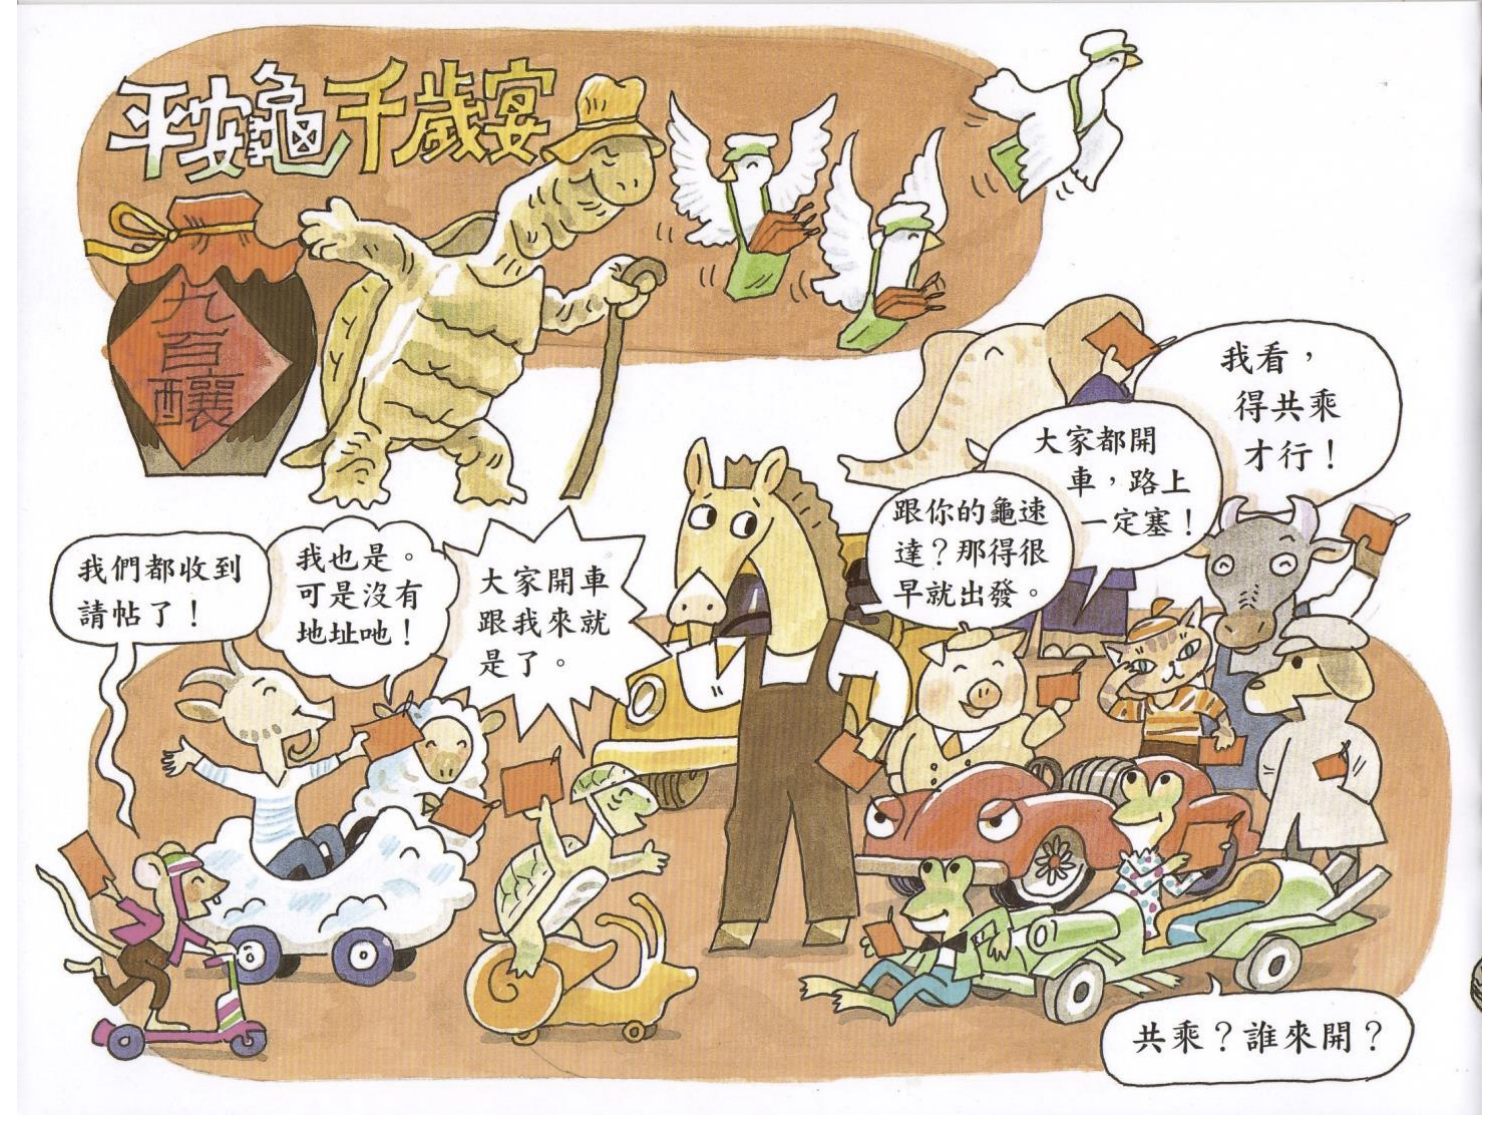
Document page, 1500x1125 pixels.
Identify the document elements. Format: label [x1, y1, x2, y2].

list [17, 0, 1482, 1115]
